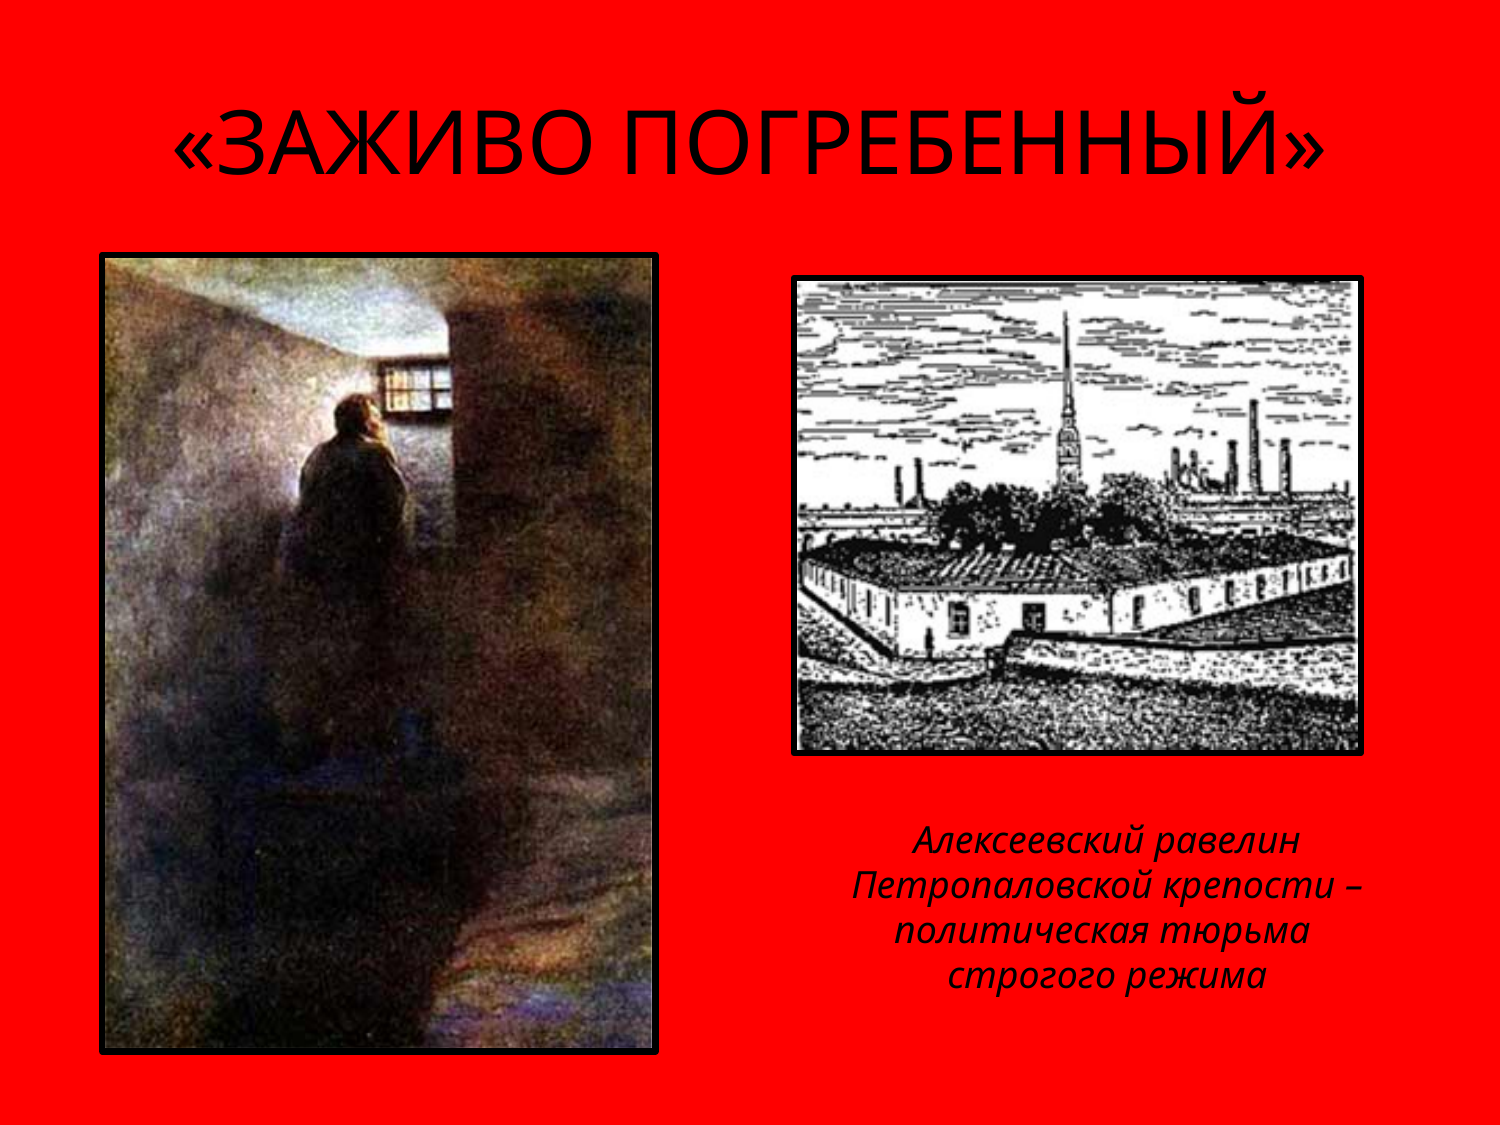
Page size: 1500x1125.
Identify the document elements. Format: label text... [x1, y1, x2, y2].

title «ЗАЖИВО ПОГРЕБЕННЫЙ» [75, 45, 1425, 233]
picture [796, 280, 1358, 751]
text_box Алексеевский равелин Петропаловской крепости – политическая тюрьма строгого режима [785, 808, 1430, 1004]
picture [105, 257, 653, 1049]
